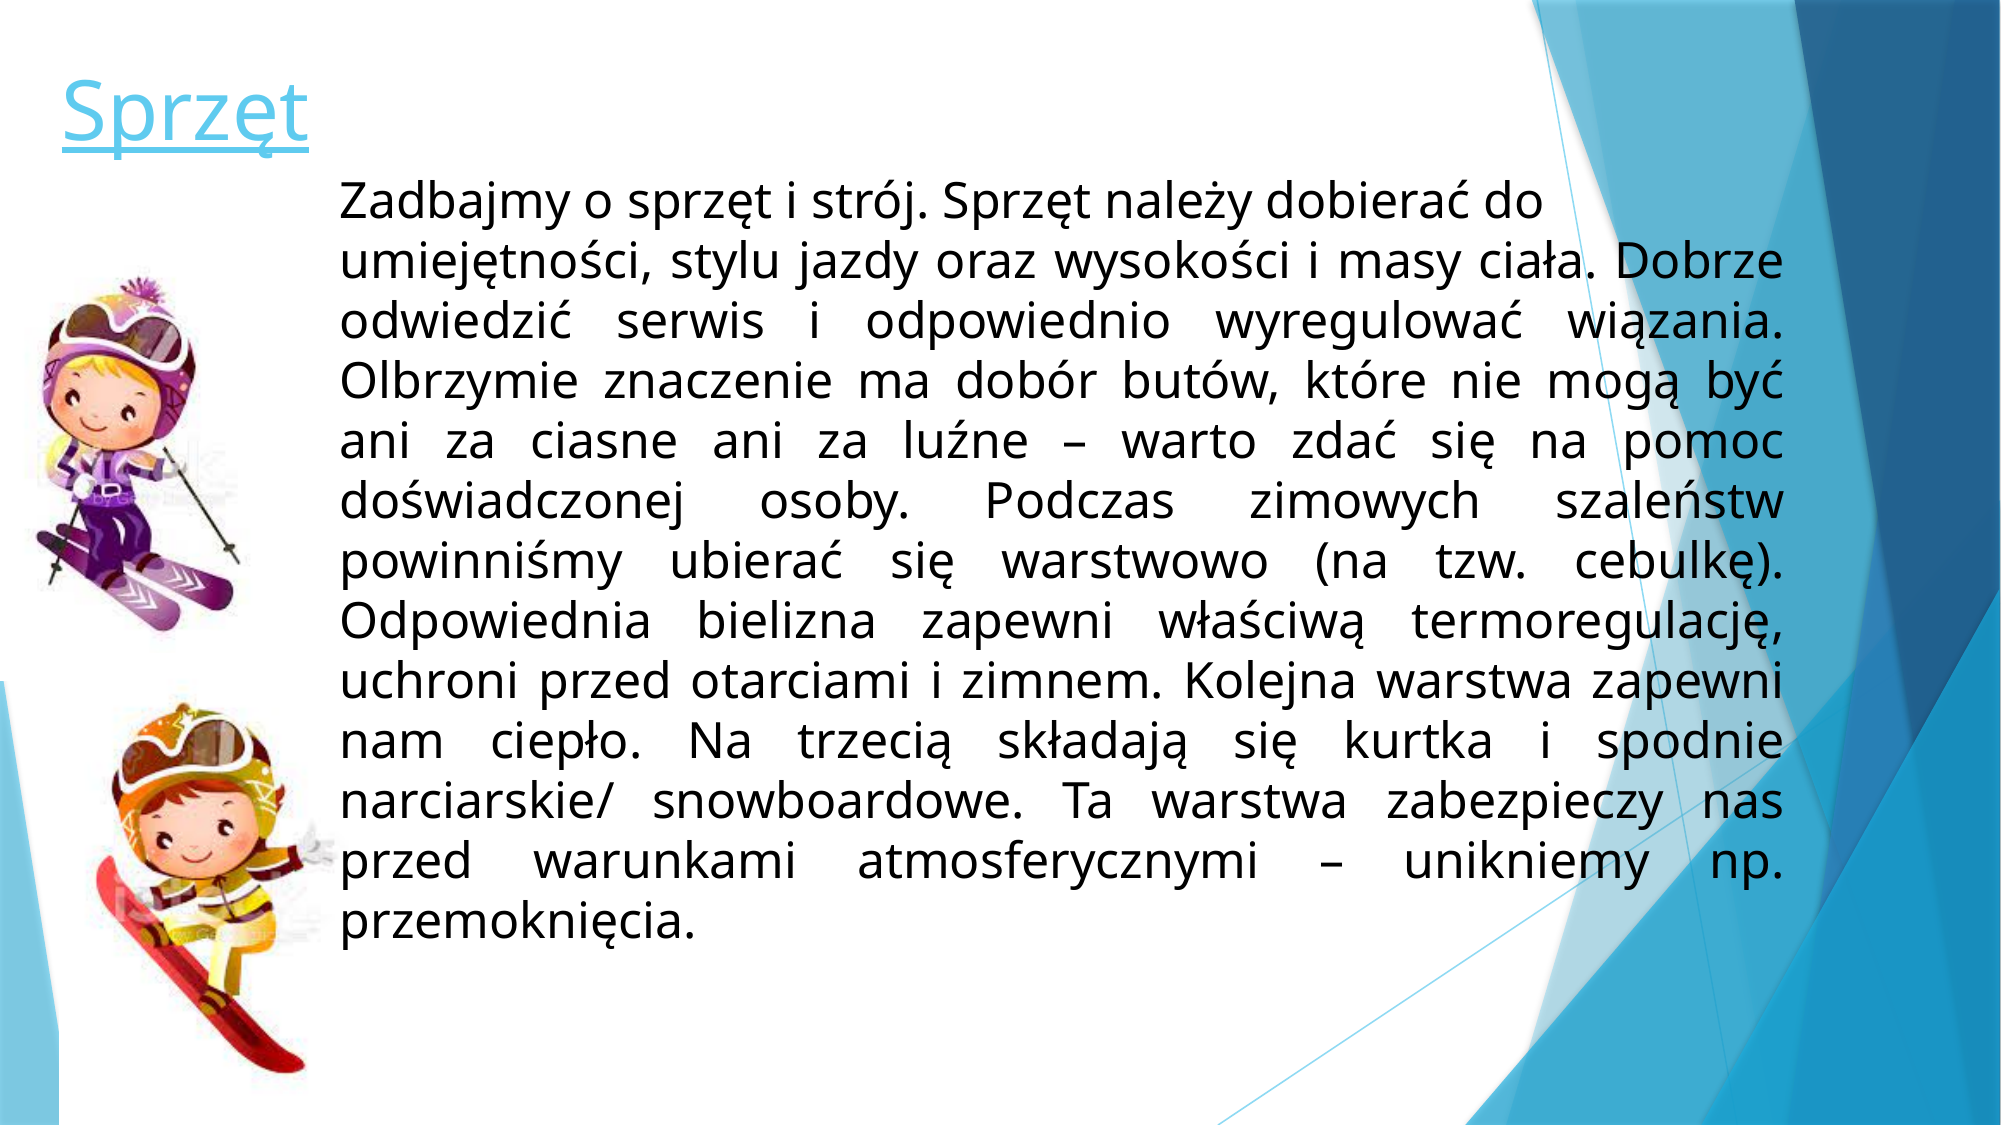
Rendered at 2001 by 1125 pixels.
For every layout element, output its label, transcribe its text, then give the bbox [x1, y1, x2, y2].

picture [58, 653, 377, 1125]
text_box Zadbajmy o sprzęt i strój. Sprzęt należy dobierać do umiejętności, stylu jazdy oraz wysokości i masy ciała. Dobrze odwiedzić serwis i odpowiednio wyregulować wiązania. Olbrzymie znaczenie ma dobór butów, które nie mogą być ani za ciasne ani za luźne – warto zdać się na pomoc doświadczonej osoby. Podczas zimowych szaleństw powinniśmy ubierać się warstwowo (na tzw. cebulkę). Odpowiednia bielizna zapewni właściwą termoregulację, uchroni przed otarciami i zimnem. Kolejna warstwa zapewni nam ciepło. Na trzecią składają się kurtka i spodnie narciarskie/ snowboardowe. Ta warstwa zabezpieczy nas przed warunkami atmosferycznymi – unikniemy np. przemoknięcia. [324, 161, 1800, 956]
title Sprzęt [46, 50, 879, 175]
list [0, 228, 274, 681]
